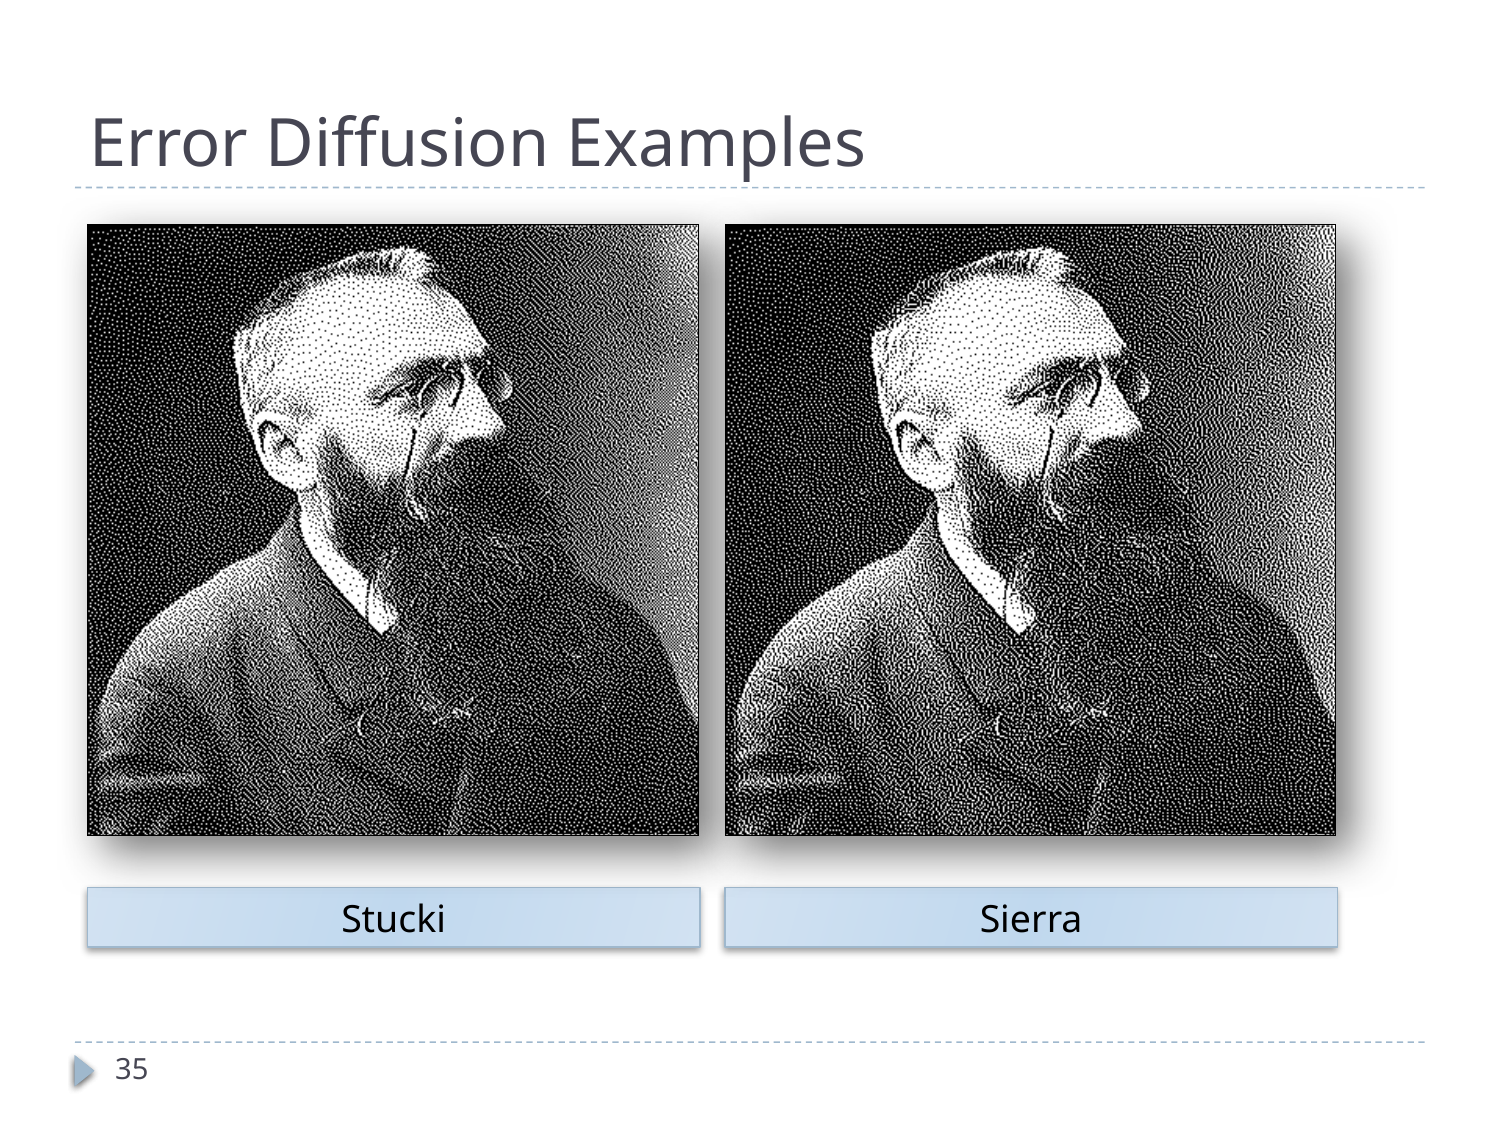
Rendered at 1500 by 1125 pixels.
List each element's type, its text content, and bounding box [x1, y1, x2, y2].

slide_number 35 [100, 1042, 426, 1103]
picture [87, 224, 699, 837]
text_box Sierra [724, 887, 1338, 948]
text_box Stucki [87, 887, 701, 948]
title Error Diffusion Examples [75, 37, 1425, 188]
picture [724, 224, 1337, 837]
